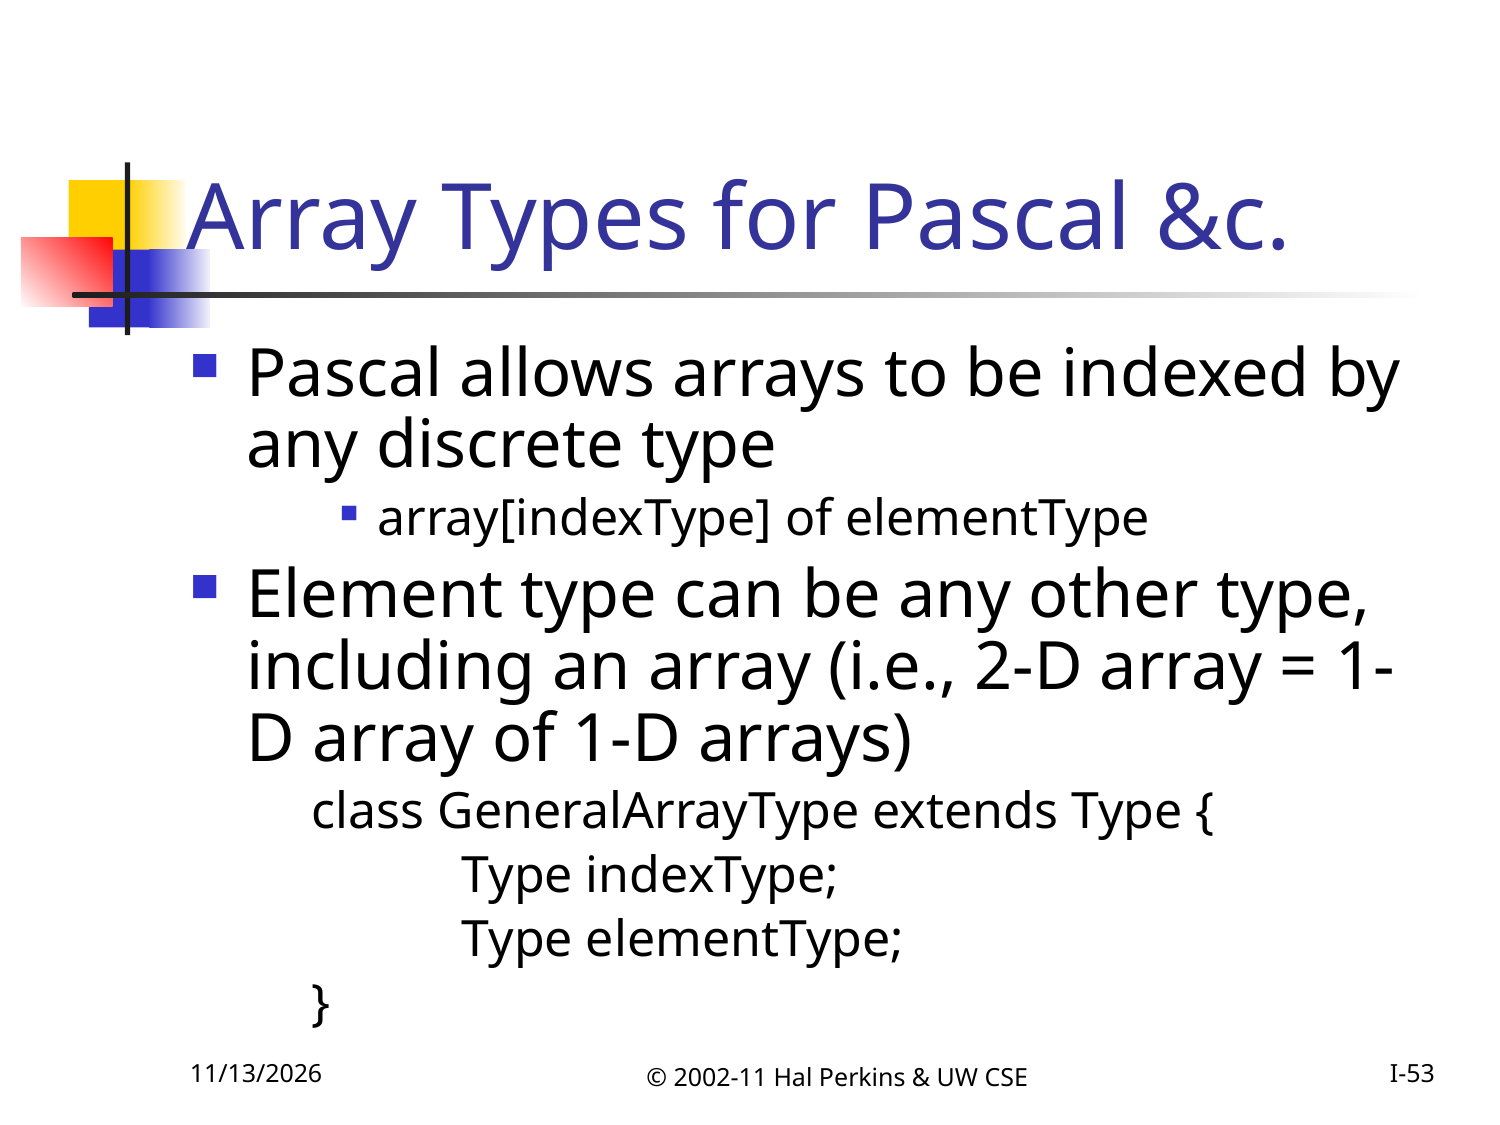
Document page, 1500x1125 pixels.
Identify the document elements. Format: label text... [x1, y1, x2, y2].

title Array Types for Pascal &c. [171, 35, 1450, 275]
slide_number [174, 1023, 488, 1100]
slide_number I-53 [1137, 1023, 1451, 1100]
footer © 2002-11 Hal Perkins & UW CSE [599, 1023, 1076, 1100]
list Pascal allows arrays to be indexed by any discrete type array[indexType] of elementType Element type can be any other type, including an array (i.e., 2-D array = 1-D array of 1-D arrays) class GeneralArrayType extends Type { Type indexType; Type elementType; } [174, 331, 1450, 1006]
